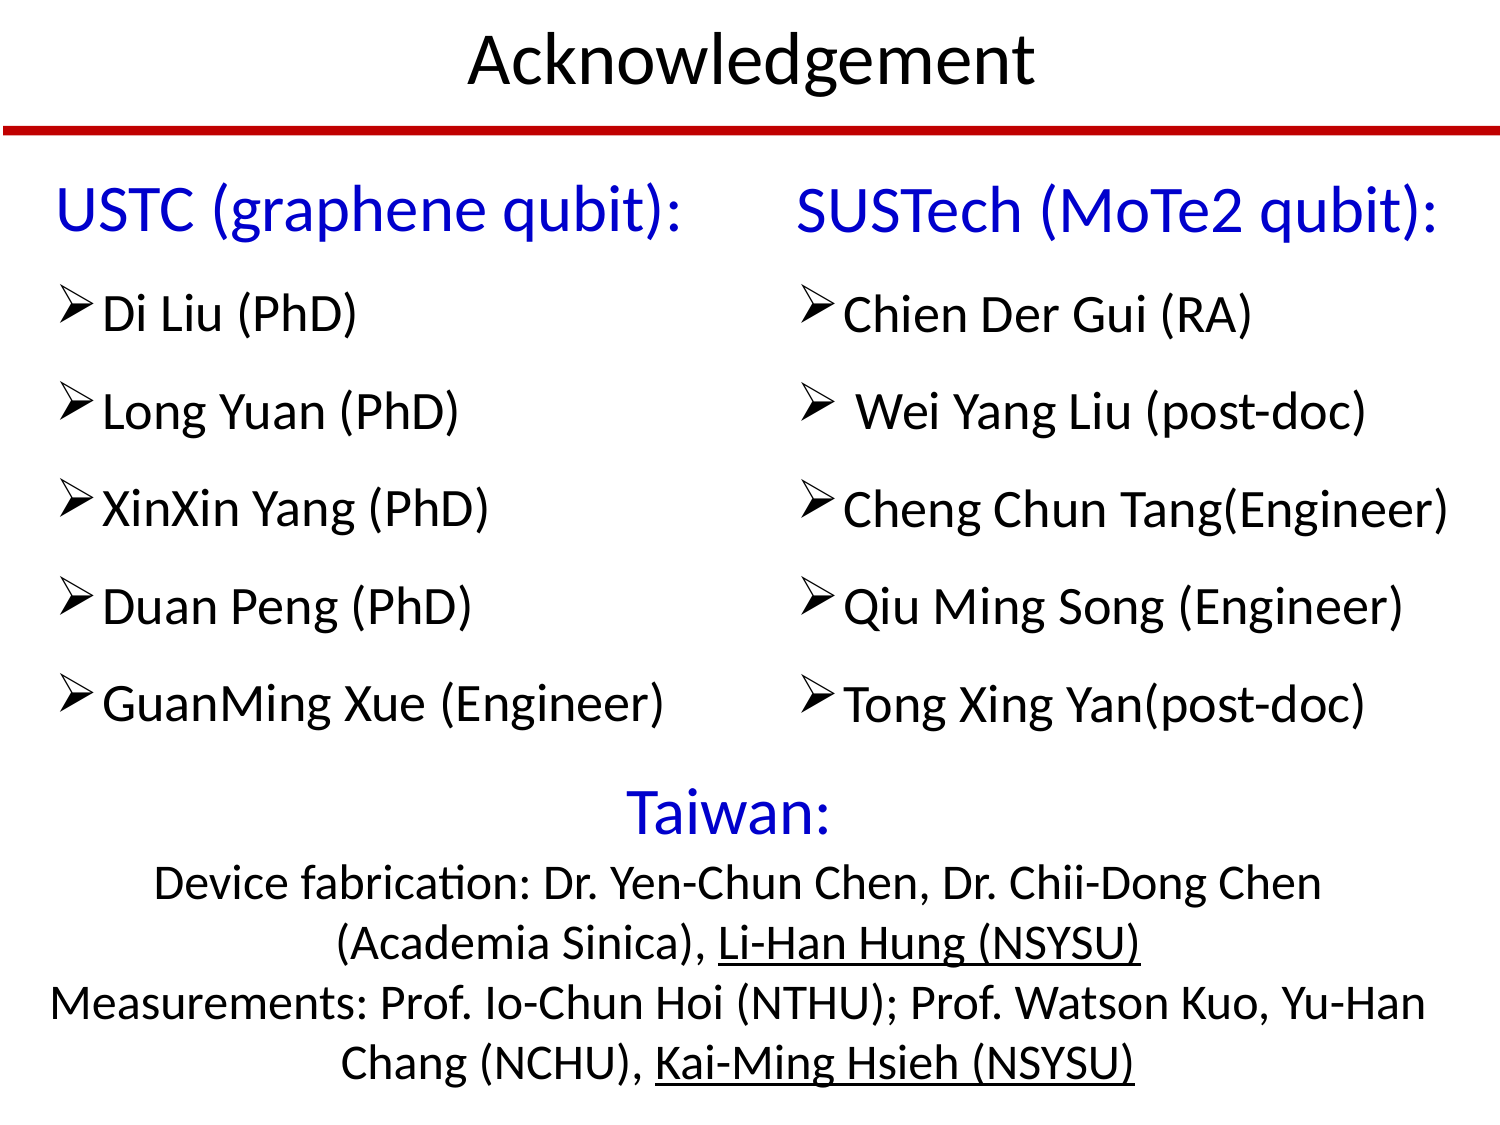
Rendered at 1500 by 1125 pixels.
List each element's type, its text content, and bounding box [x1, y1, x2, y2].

text_box Taiwan: Device fabrication: Dr. Yen-Chun Chen, Dr. Chii-Dong Chen (Academia Sinica), Li-Han Hung (NSYSU) Measurements: Prof. Io-Chun Hoi (NTHU); Prof. Watson Kuo, Yu-Han Chang (NCHU), Kai-Ming Hsieh (NSYSU) [4, 751, 1472, 1125]
text_box Acknowledgement [33, 0, 1472, 120]
text_box SUSTech (MoTe2 qubit): Chien Der Gui (RA) Wei Yang Liu (post-doc) Cheng Chun Tang(Engineer) Qiu Ming Song (Engineer) Tong Xing Yan(post-doc) [781, 158, 1497, 741]
text_box USTC (graphene qubit): Di Liu (PhD) Long Yuan (PhD) XinXin Yang (PhD) Duan Peng (PhD) GuanMing Xue (Engineer) [40, 157, 782, 740]
